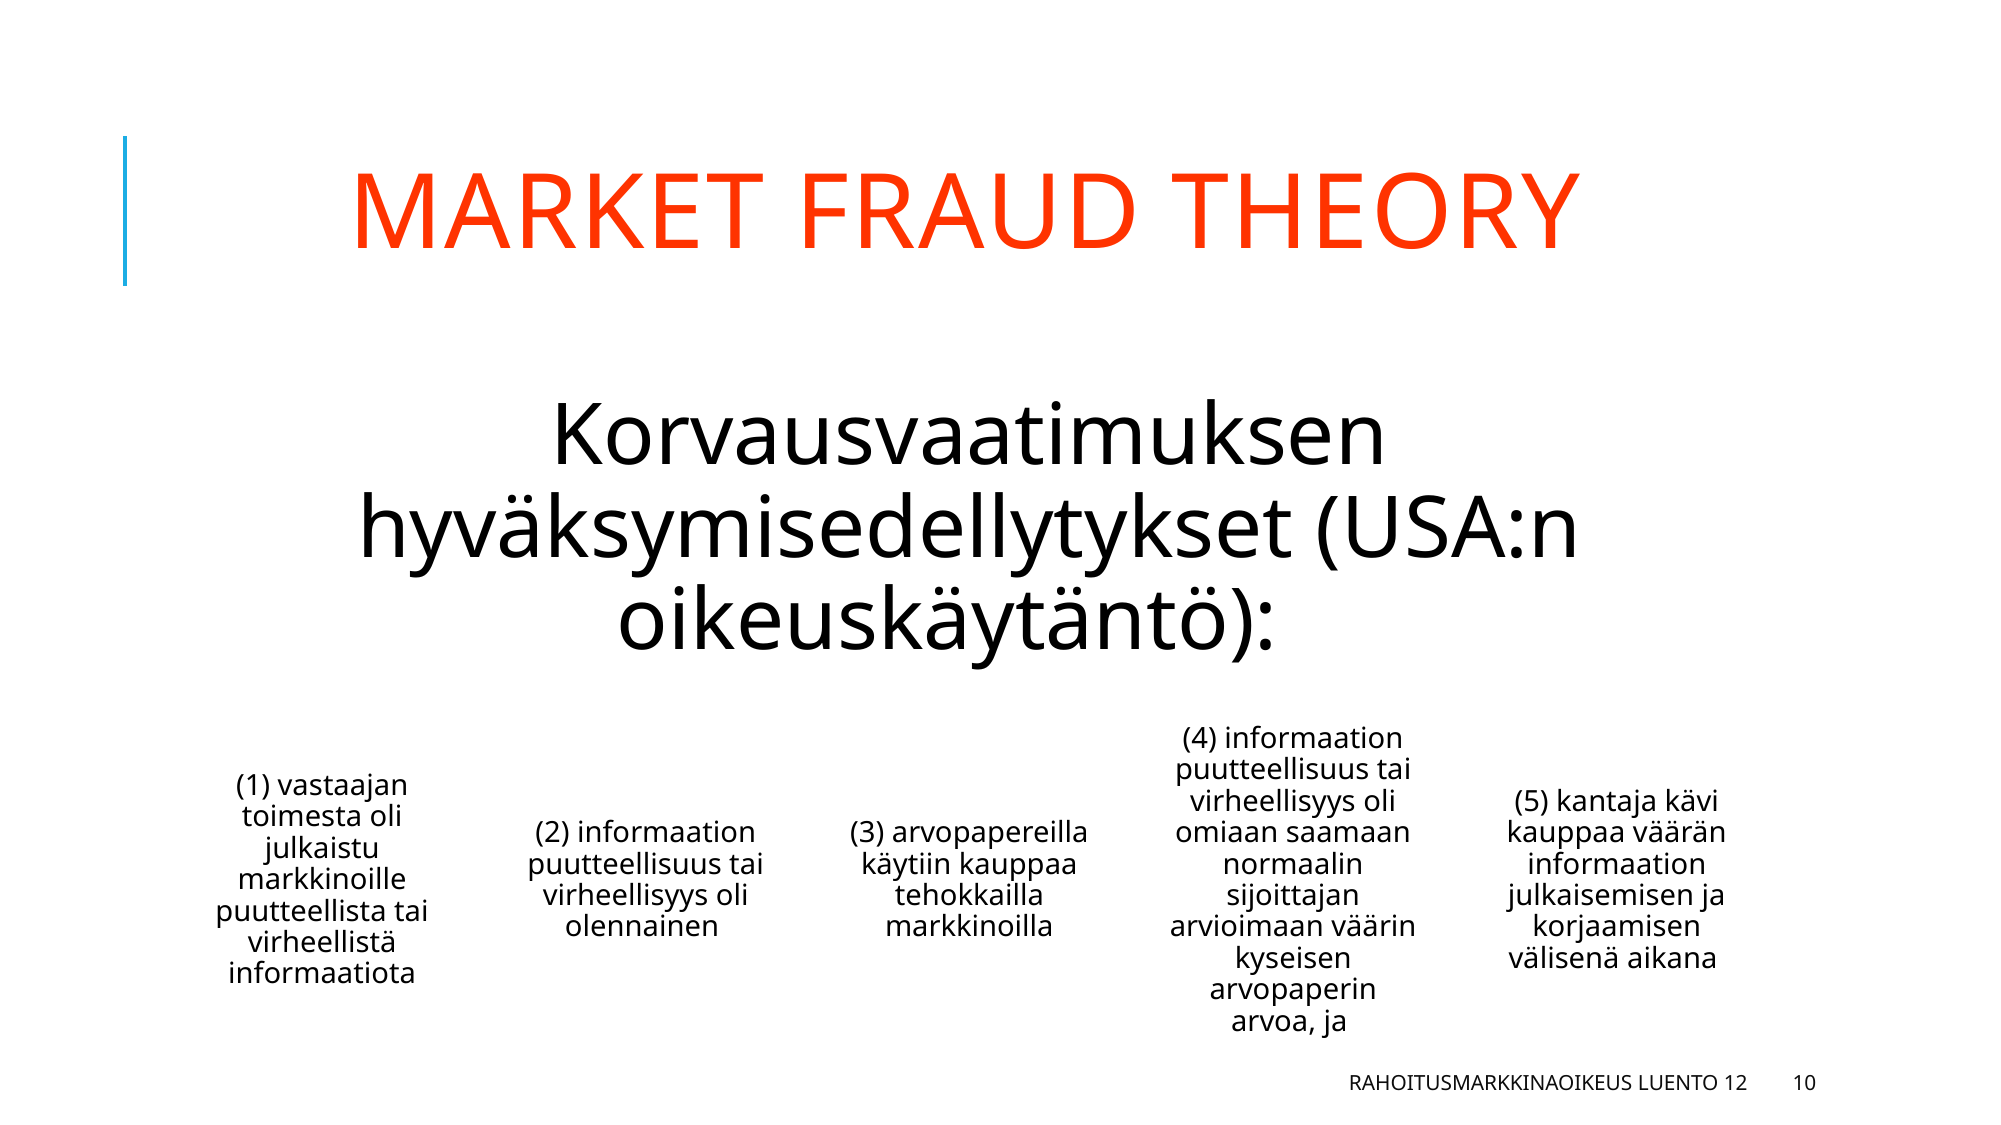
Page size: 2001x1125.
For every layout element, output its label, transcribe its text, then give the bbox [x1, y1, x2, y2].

slide_number 10 [1777, 1061, 1938, 1107]
title Market Fraud Theory [168, 96, 1763, 342]
footer Rahoitusmarkkinaoikeus luento 12 [794, 1061, 1763, 1107]
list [167, 374, 1763, 1036]
